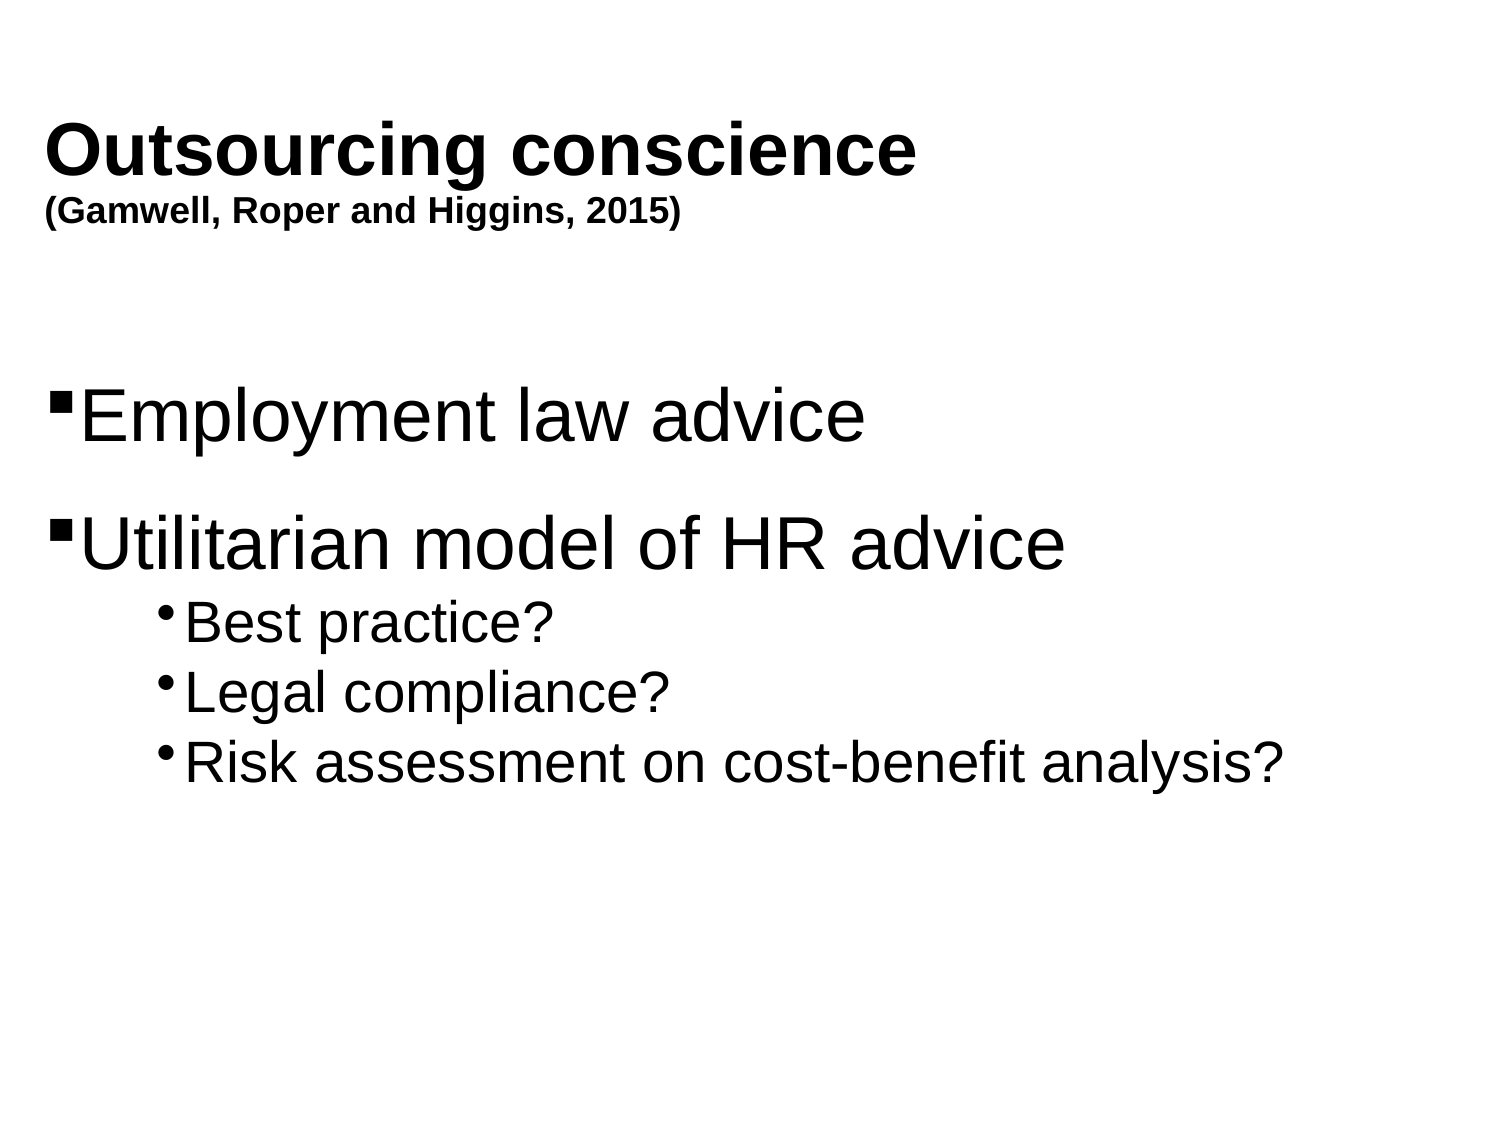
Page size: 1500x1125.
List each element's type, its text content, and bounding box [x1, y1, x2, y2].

list Employment law advice Utilitarian model of HR advice Best practice? Legal compliance? Risk assessment on cost-benefit analysis? [29, 231, 1455, 1024]
title Outsourcing conscience (Gamwell, Roper and Higgins, 2015) [29, 102, 1455, 209]
